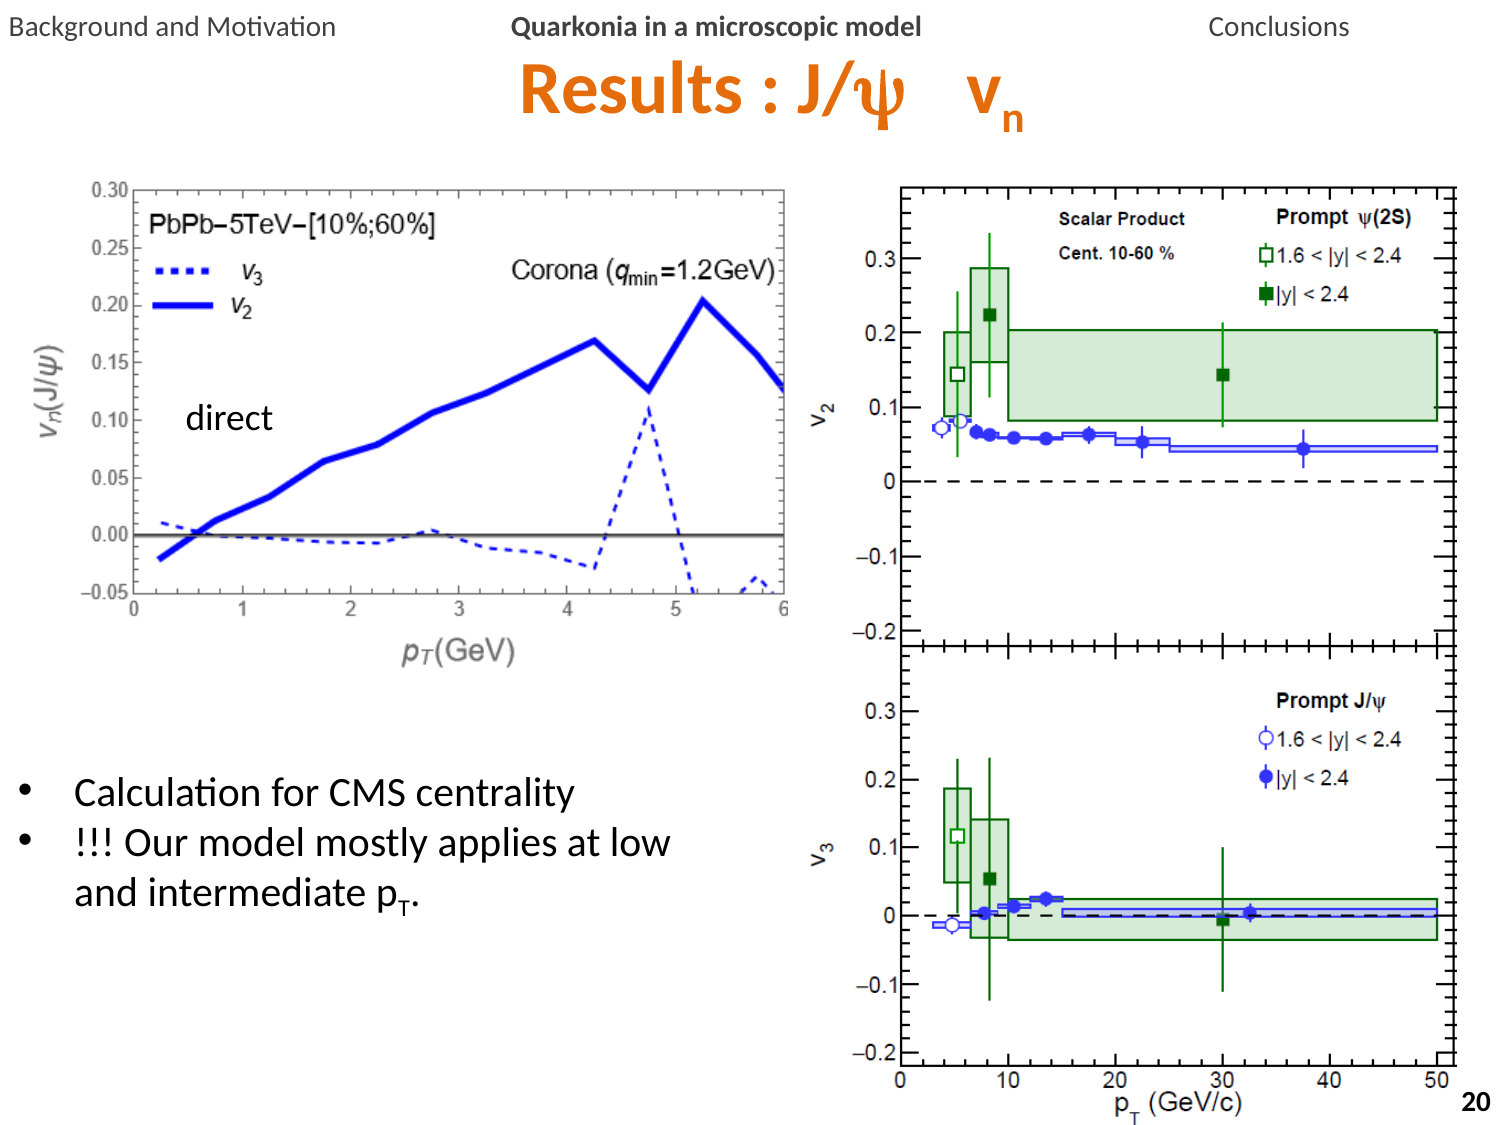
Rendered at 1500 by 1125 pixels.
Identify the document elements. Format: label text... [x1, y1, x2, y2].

slide_number 20 [1462, 1069, 1500, 1125]
text_box Background and Motivation Quarkonia in a microscopic model Conclusions [0, 0, 1500, 50]
picture [28, 179, 789, 671]
text_box Results : J/y vn [22, 50, 1500, 138]
text_box Calculation for CMS centrality !!! Our model mostly applies at low and intermediate pT. [3, 757, 756, 999]
picture [804, 181, 1457, 1125]
